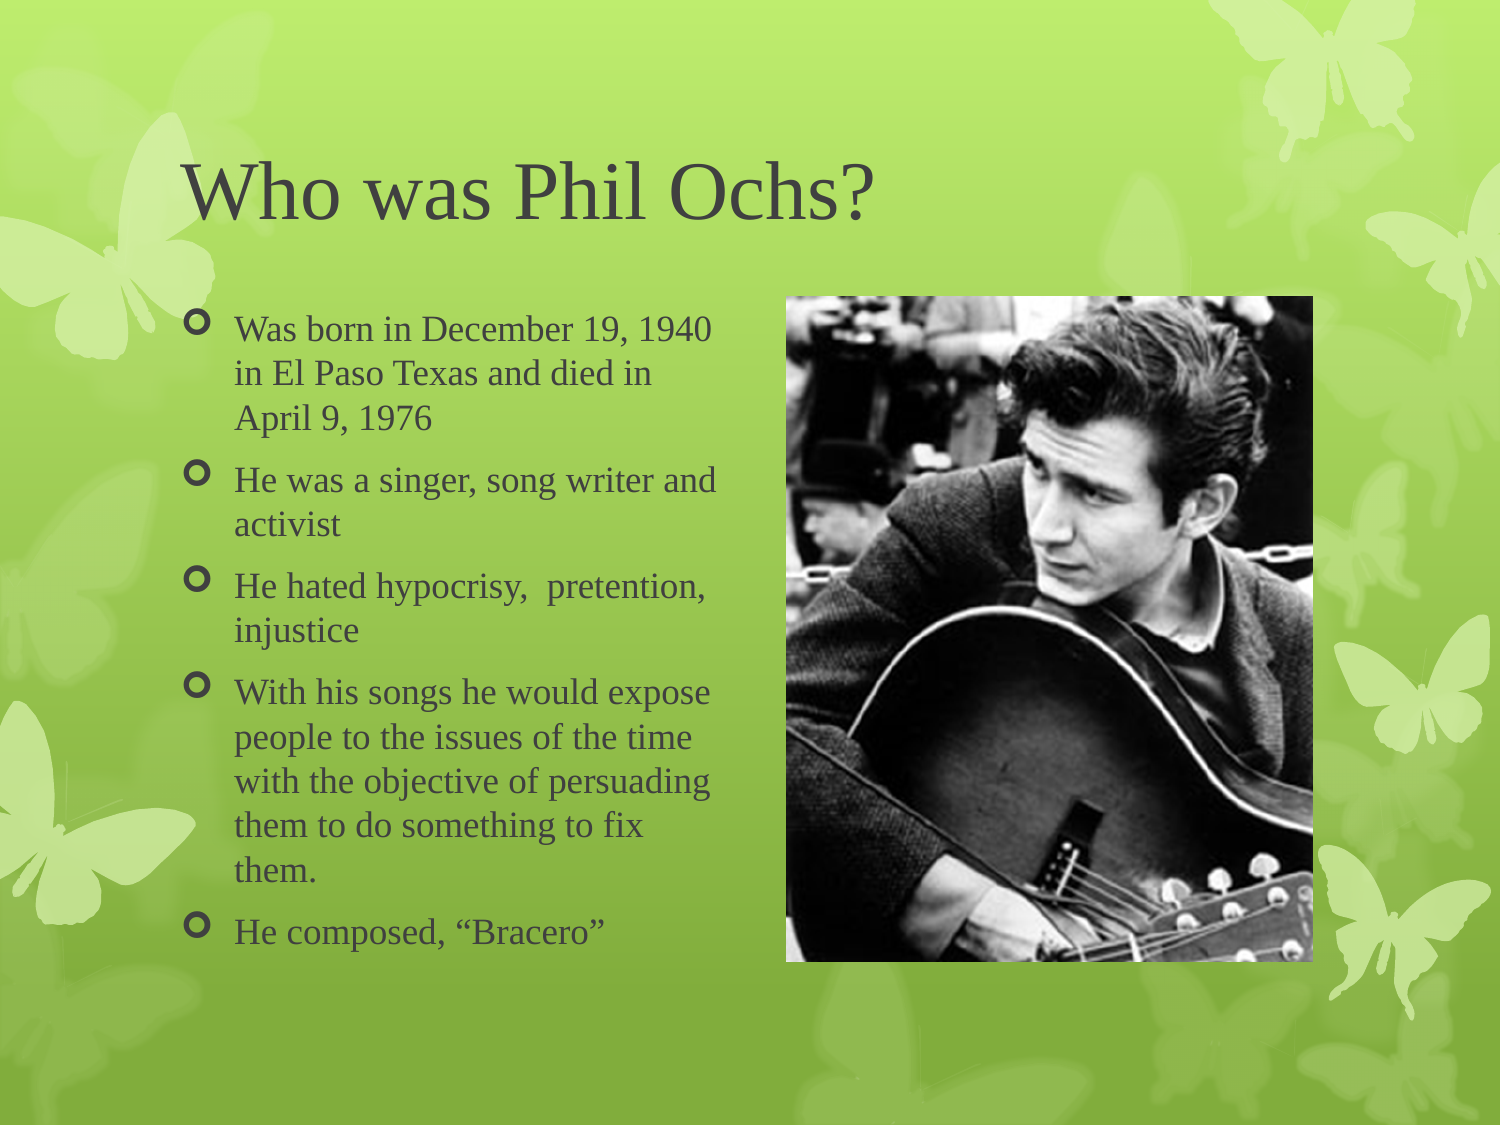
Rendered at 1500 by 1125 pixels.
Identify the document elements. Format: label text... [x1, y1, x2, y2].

list Was born in December 19, 1940 in El Paso Texas and died in April 9, 1976 He was a singer, song writer and activist He hated hypocrisy, pretention, injustice With his songs he would expose people to the issues of the time with the objective of persuading them to do something to fix them. He composed, “Bracero” [165, 296, 735, 962]
title Who was Phil Ochs? [165, 110, 1334, 263]
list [786, 296, 1313, 962]
